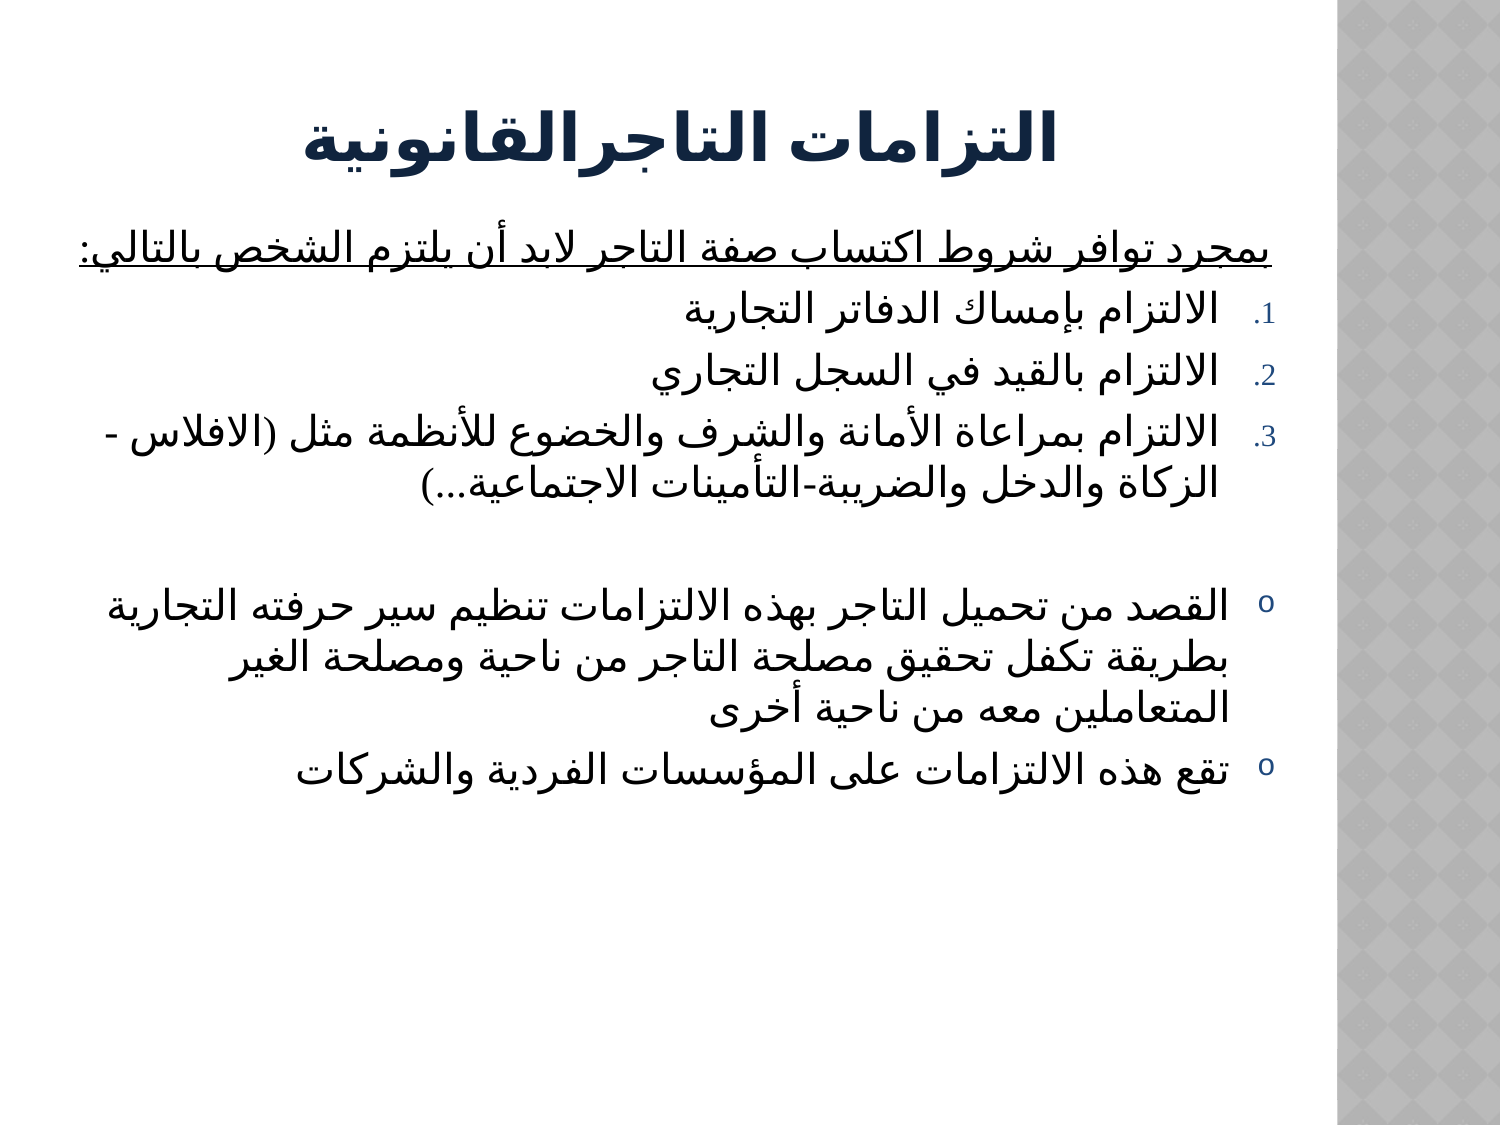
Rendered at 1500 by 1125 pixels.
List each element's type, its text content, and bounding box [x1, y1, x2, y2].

title التزامات التاجرالقانونية [87, 75, 1275, 175]
text_box بمجرد توافر شروط اكتساب صفة التاجر لابد أن يلتزم الشخص بالتالي: الالتزام بإمساك الدفاتر التجارية الالتزام بالقيد في السجل التجاري الالتزام بمراعاة الأمانة والشرف والخضوع للأنظمة مثل (الافلاس -الزكاة والدخل والضريبة-التأمينات الاجتماعية...) القصد من تحميل التاجر بهذه الالتزامات تنظيم سير حرفته التجارية بطريقة تكفل تحقيق مصلحة التاجر من ناحية ومصلحة الغير المتعاملين معه من ناحية أخرى تقع هذه الالتزامات على المؤسسات الفردية والشركات [62, 212, 1288, 825]
